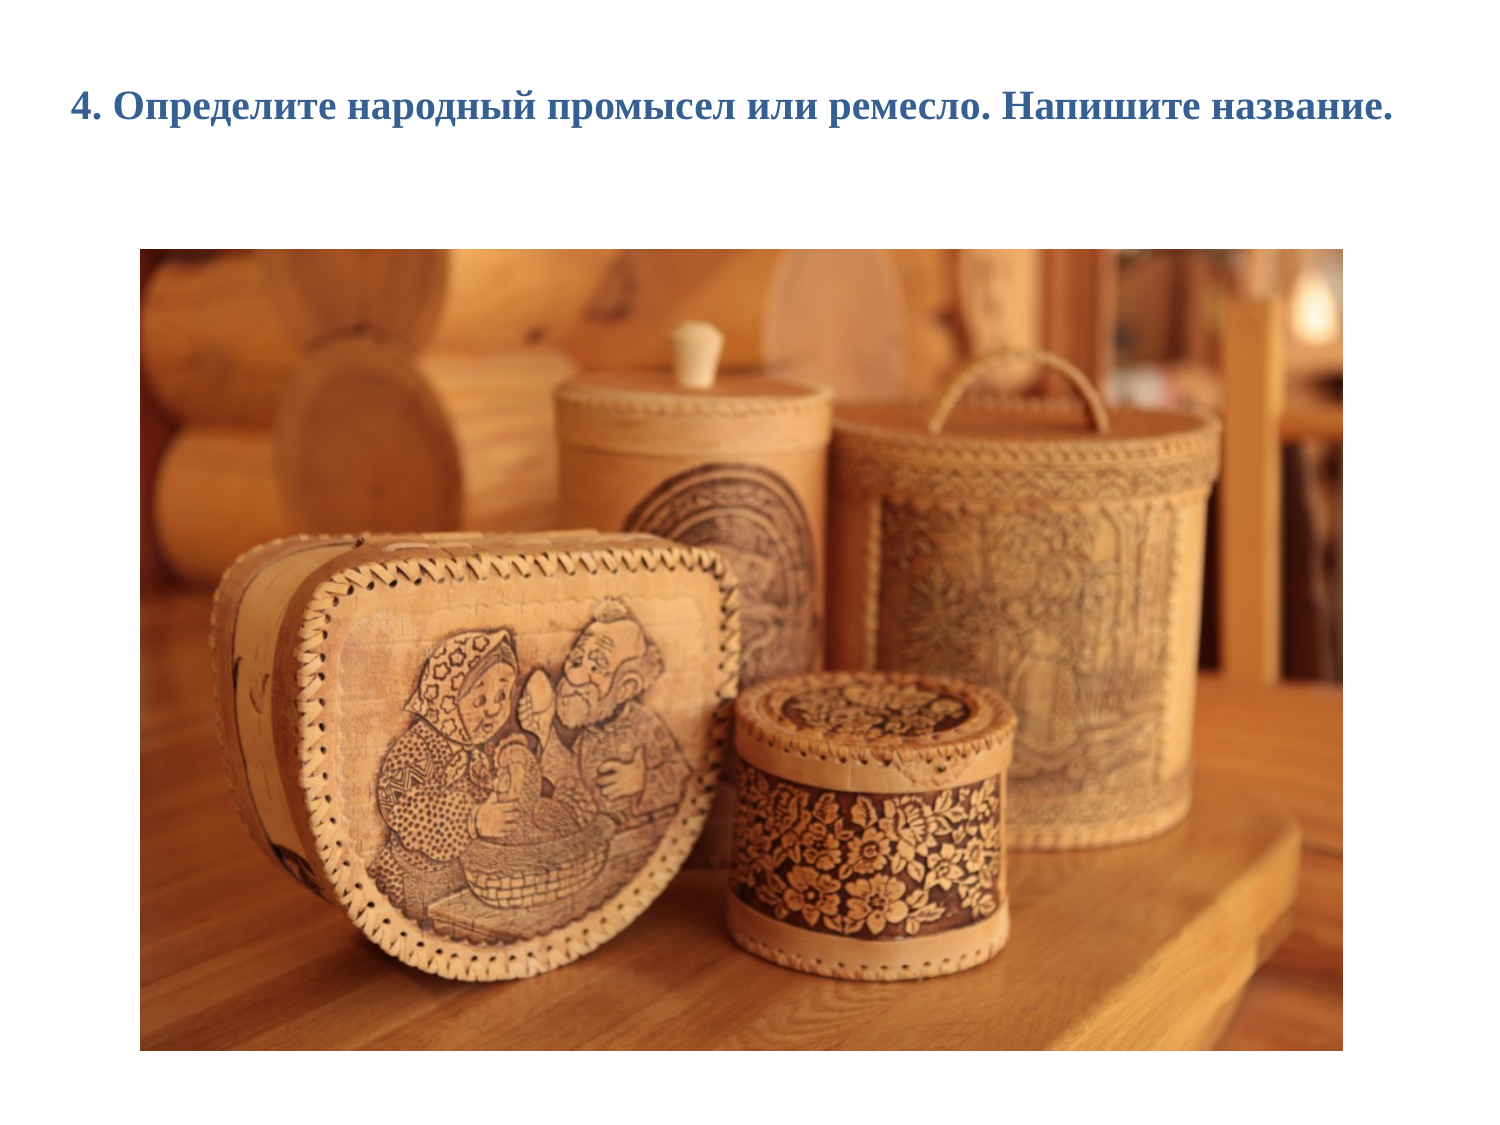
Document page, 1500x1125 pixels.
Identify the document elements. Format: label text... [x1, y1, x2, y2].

picture [140, 249, 1343, 1051]
text_box 4. Определите народный промысел или ремесло. Напишите название. [0, 70, 1465, 136]
